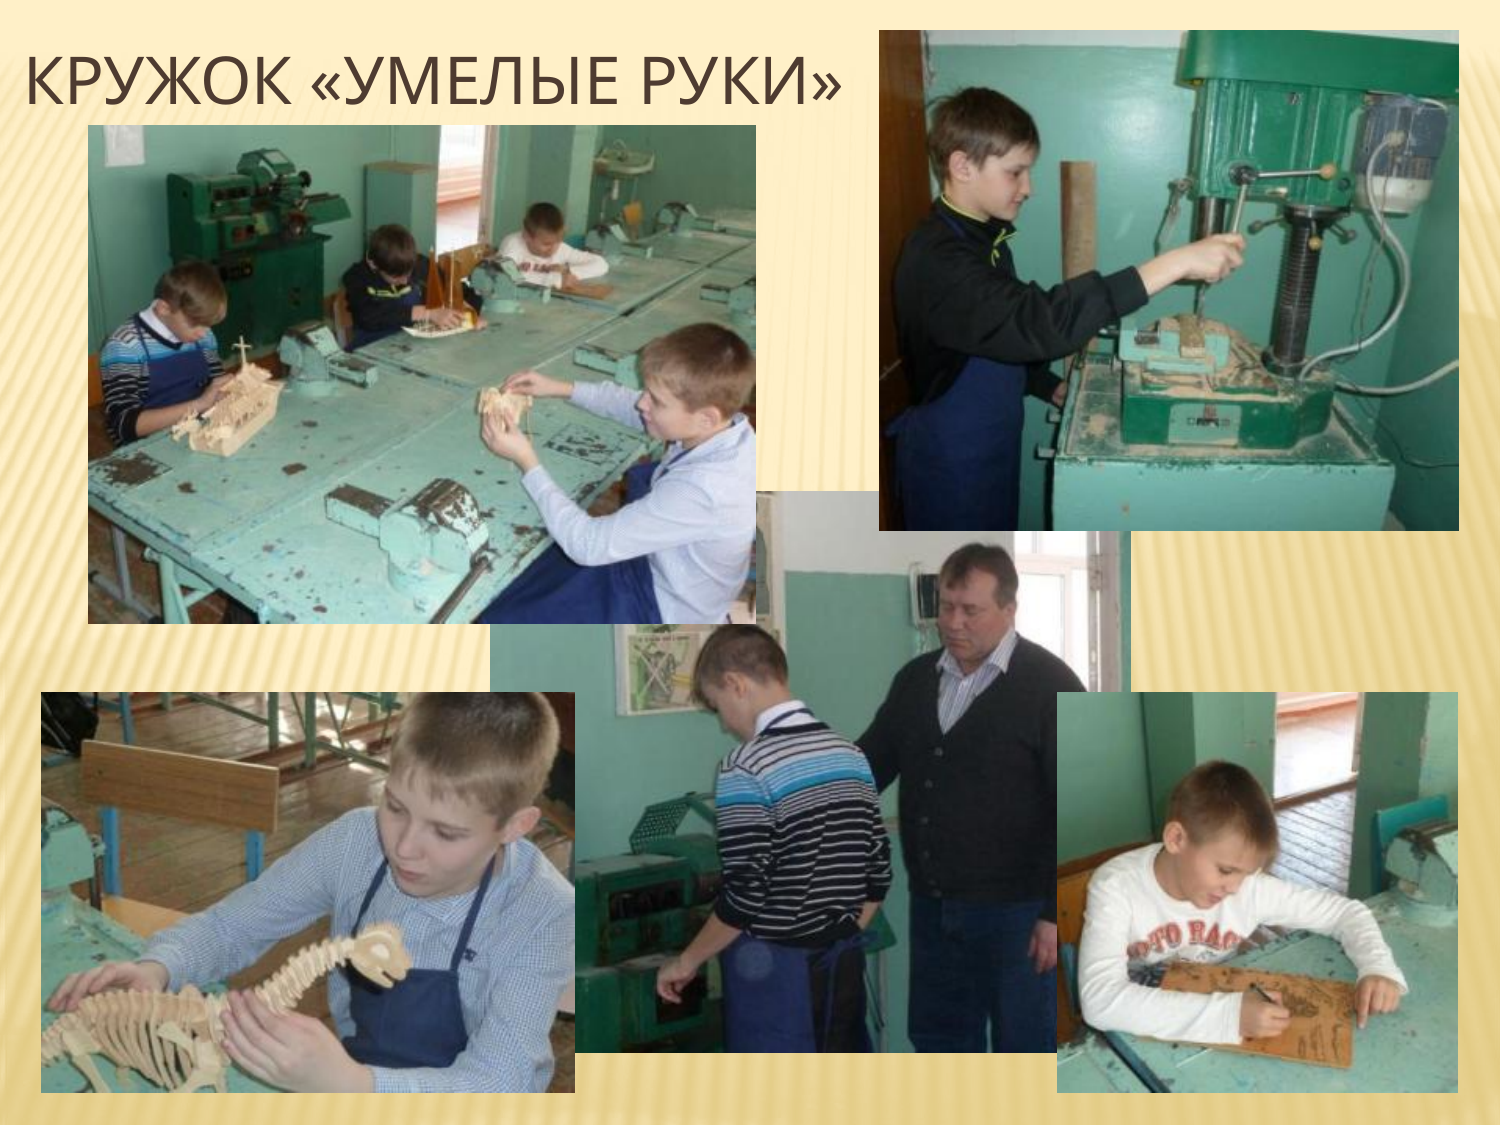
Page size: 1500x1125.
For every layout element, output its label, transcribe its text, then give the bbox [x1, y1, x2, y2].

list КРУЖОК «УМЕЛЫЕ РУКИ» [0, 30, 869, 126]
picture [40, 125, 1459, 1093]
picture [879, 30, 1459, 532]
